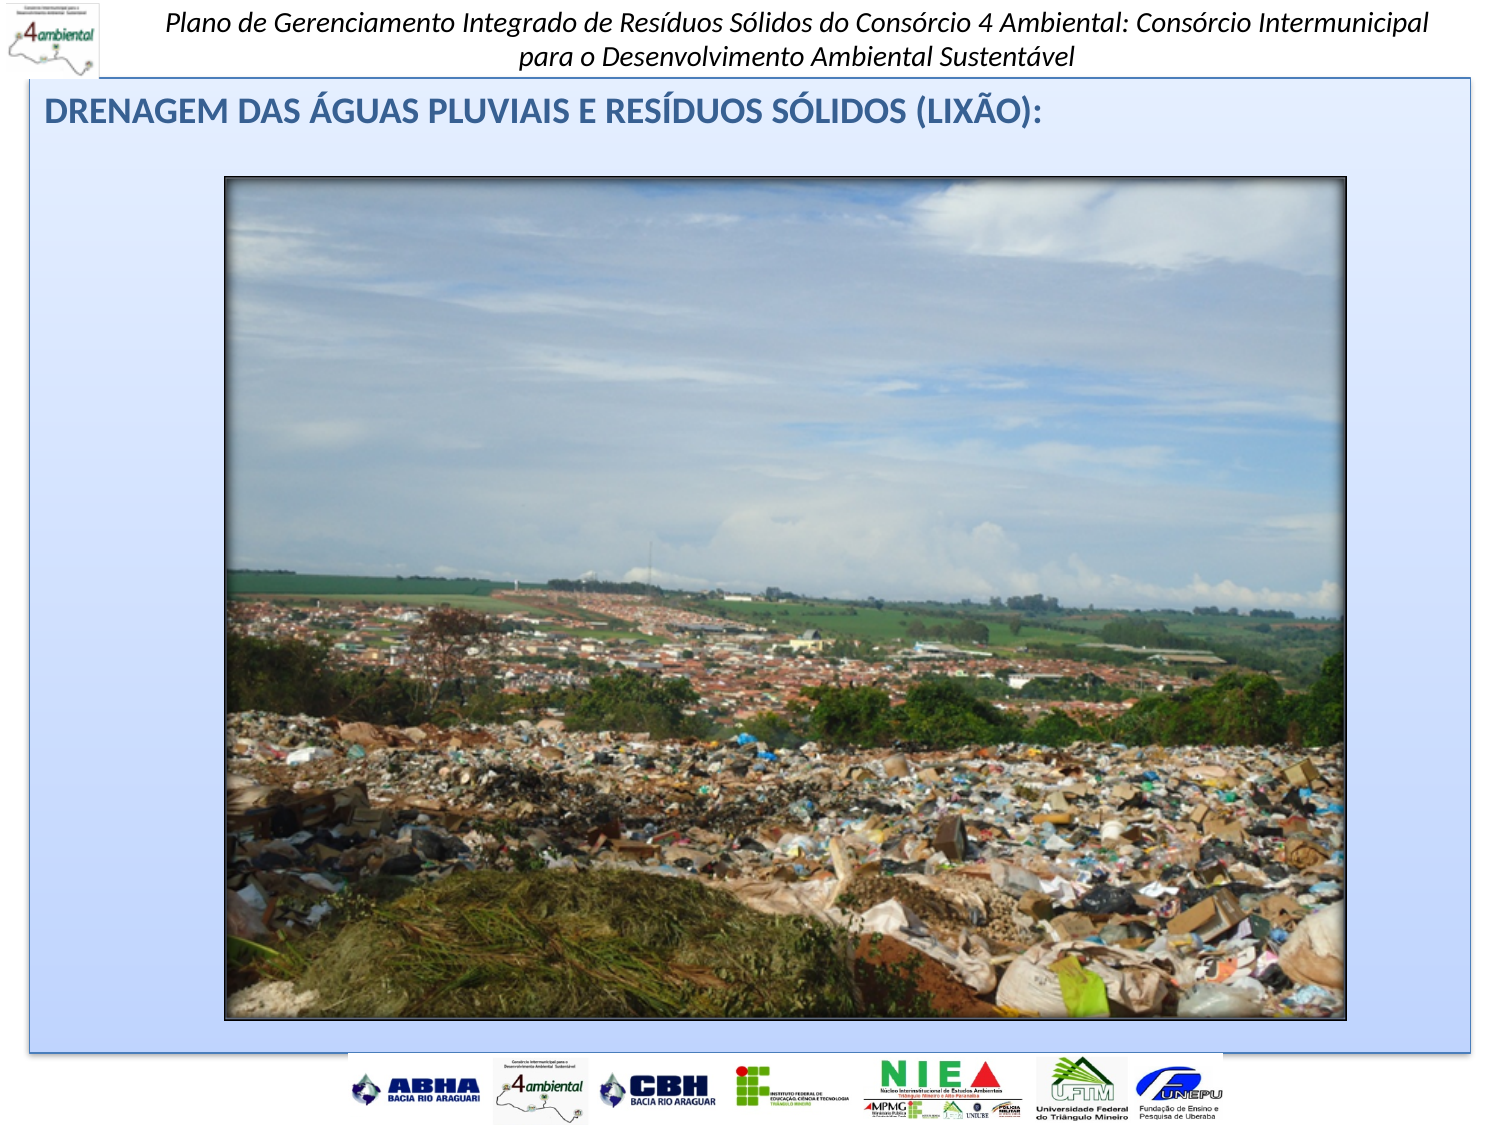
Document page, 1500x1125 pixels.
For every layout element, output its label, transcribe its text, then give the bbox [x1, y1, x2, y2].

picture [5, 1, 101, 79]
text_box Plano de Gerenciamento Integrado de Resíduos Sólidos do Consórcio 4 Ambiental: Consórcio Intermunicipal para o Desenvolvimento Ambiental Sustentável [123, 0, 1471, 116]
subtitle DRENAGEM DAS ÁGUAS PLUVIAIS E RESÍDUOS SÓLIDOS (LIXÃO): [29, 77, 1471, 1054]
picture [348, 1052, 1223, 1125]
picture [224, 176, 1347, 1021]
